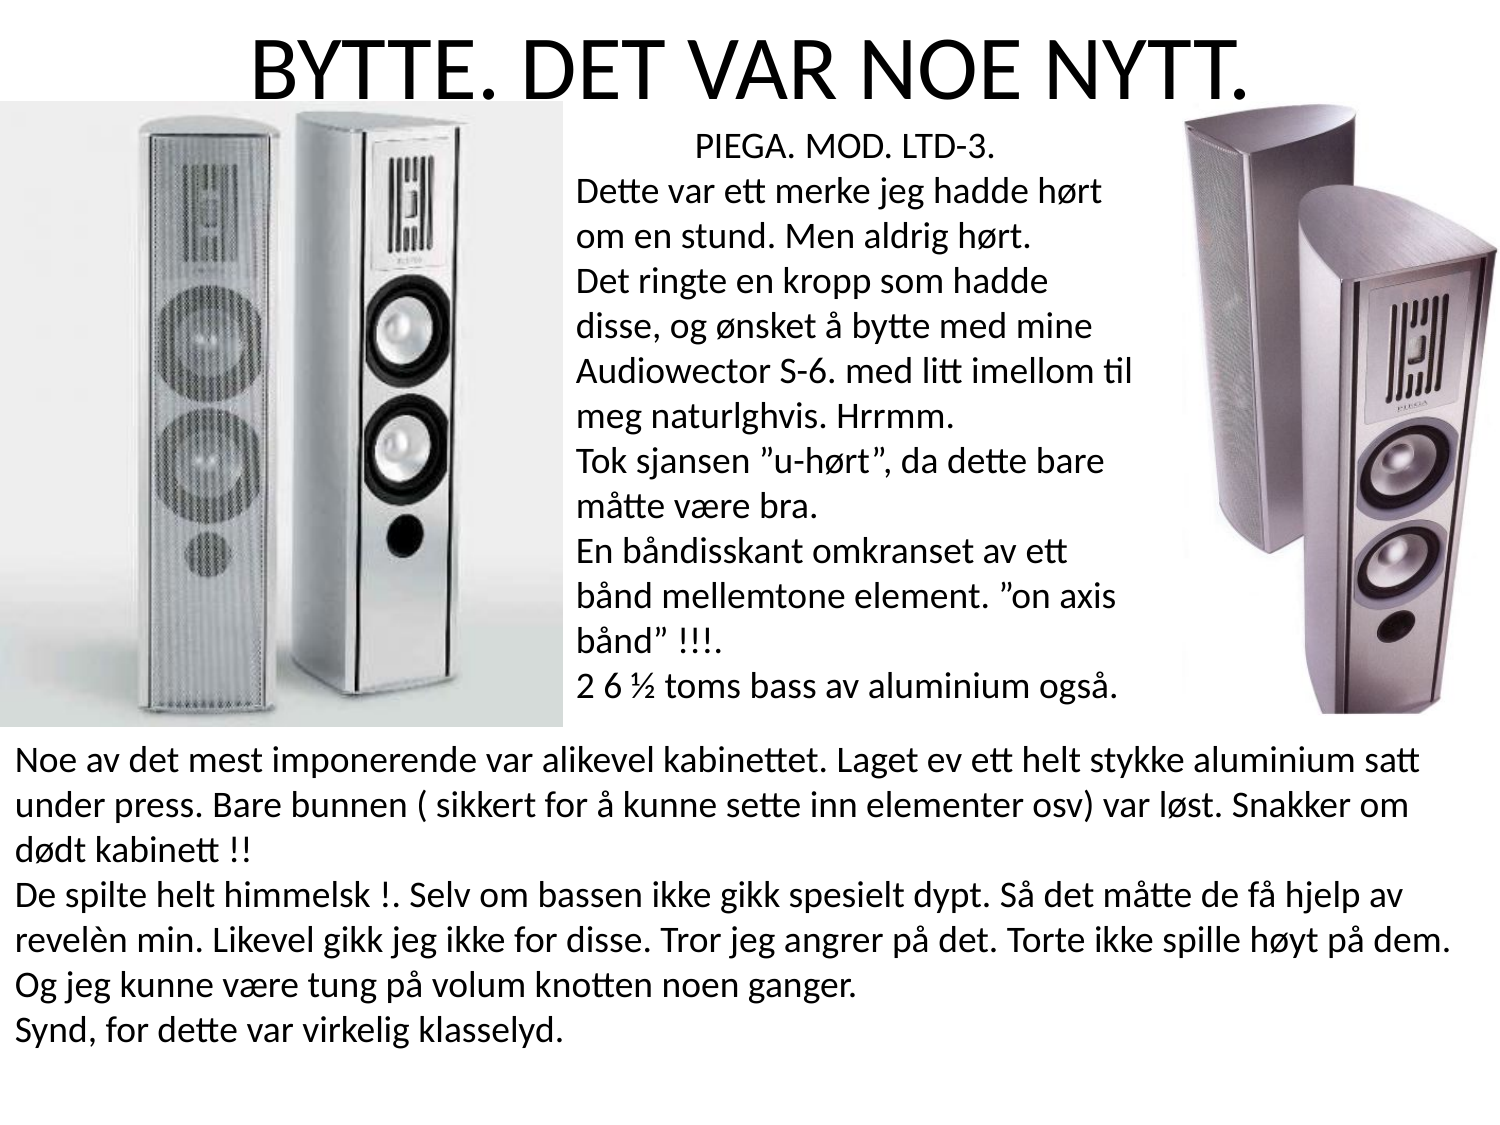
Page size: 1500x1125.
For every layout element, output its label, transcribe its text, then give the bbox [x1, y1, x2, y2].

title BYTTE. DET VAR NOE NYTT. [76, 0, 1427, 126]
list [0, 101, 563, 727]
picture [1182, 101, 1500, 717]
text_box PIEGA. MOD. LTD-3. Dette var ett merke jeg hadde hørt om en stund. Men aldrig hørt. Det ringte en kropp som hadde disse, og ønsket å bytte med mine Audiowector S-6. med litt imellom til meg naturlghvis. Hrrmm. Tok sjansen ”u-hørt”, da dette bare måtte være bra. En båndisskant omkranset av ett bånd mellemtone element. ”on axis bånd” !!!. 2 6 ½ toms bass av aluminium også. [566, 113, 1152, 714]
text_box Noe av det mest imponerende var alikevel kabinettet. Laget ev ett helt stykke aluminium satt under press. Bare bunnen ( sikkert for å kunne sette inn elementer osv) var løst. Snakker om dødt kabinett !! De spilte helt himmelsk !. Selv om bassen ikke gikk spesielt dypt. Så det måtte de få hjelp av revelèn min. Likevel gikk jeg ikke for disse. Tror jeg angrer på det. Torte ikke spille høyt på dem. Og jeg kunne være tung på volum knotten noen ganger. Synd, for dette var virkelig klasselyd. [0, 727, 1500, 1058]
